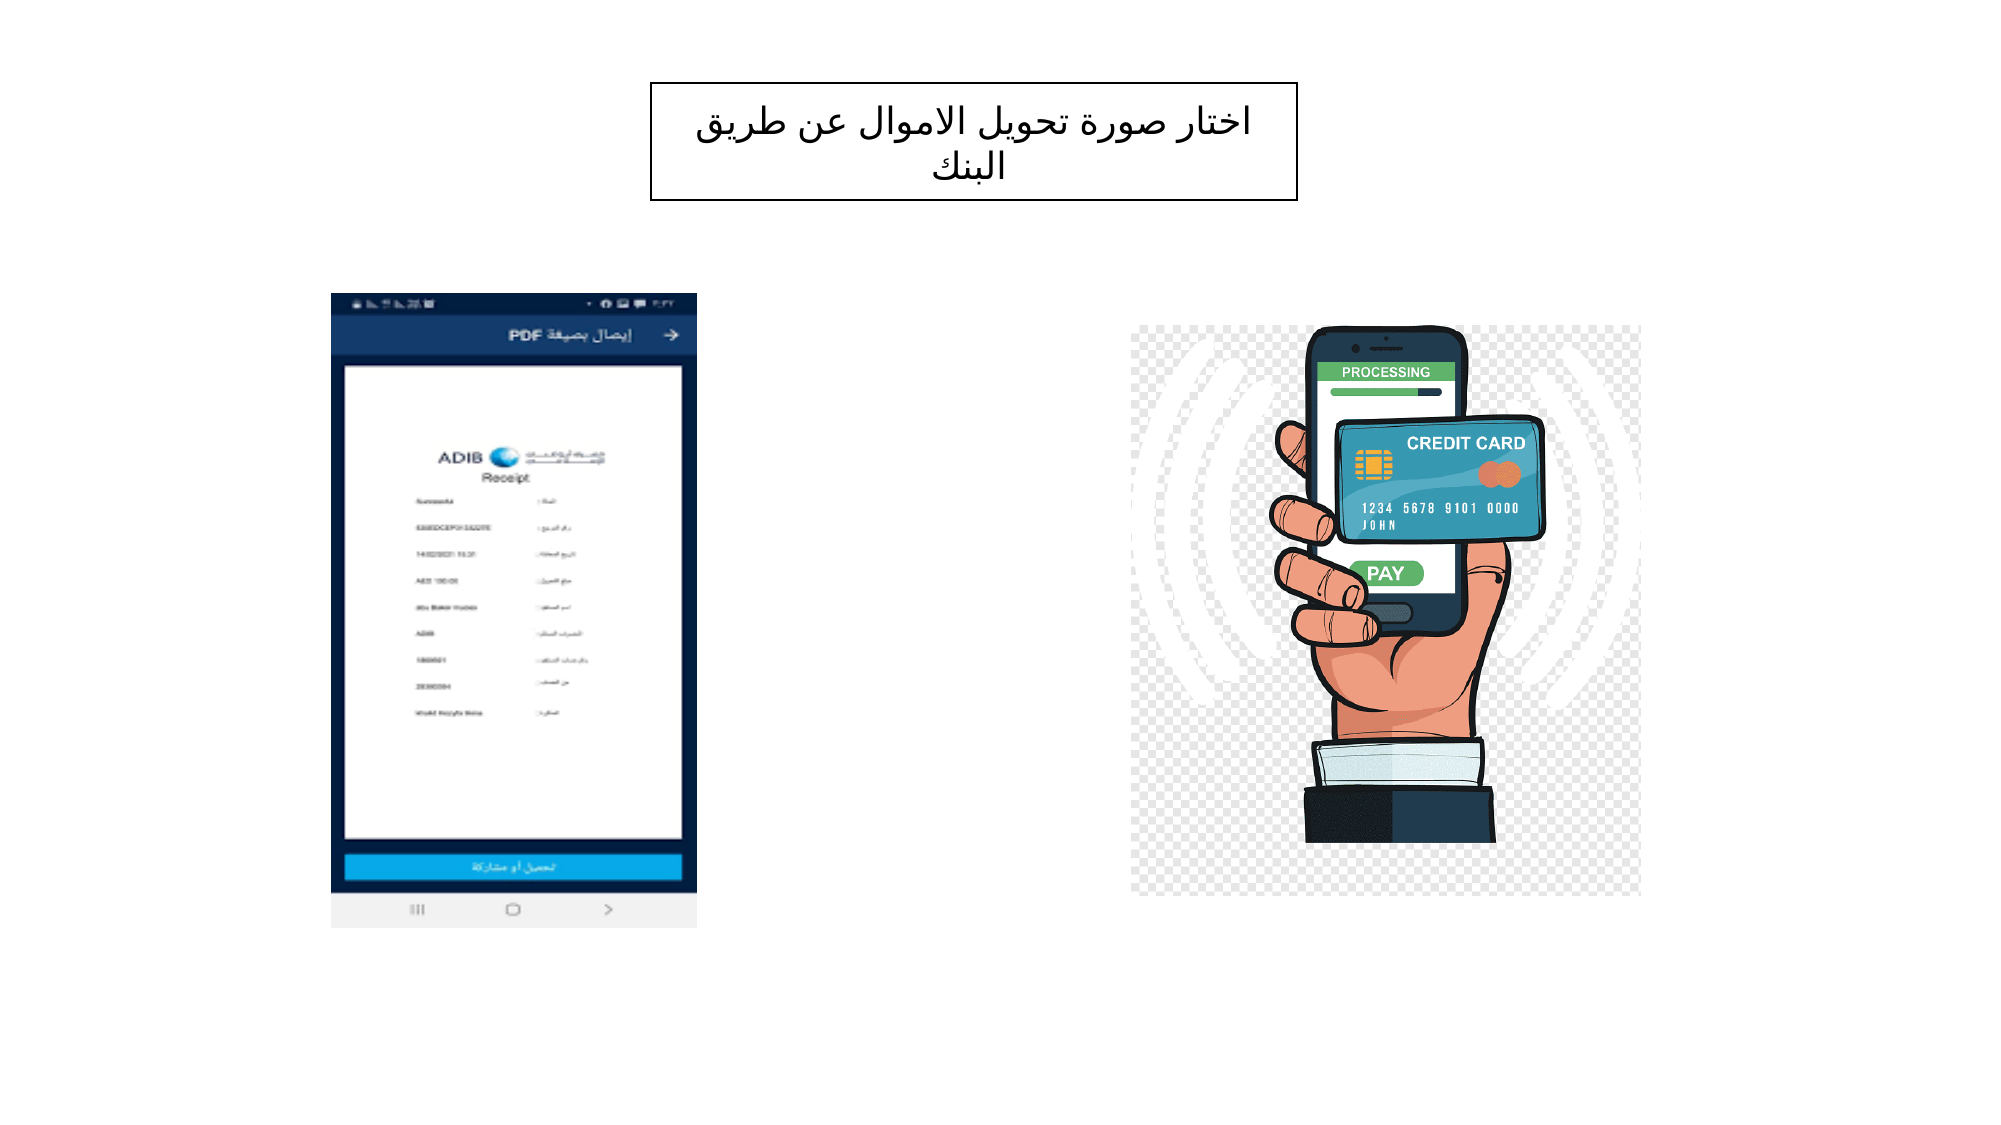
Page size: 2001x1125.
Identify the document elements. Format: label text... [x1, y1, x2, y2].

picture [331, 293, 697, 928]
picture [1131, 325, 1641, 896]
text_box اختار صورة تحويل الاموال عن طريق البنك [650, 82, 1298, 201]
